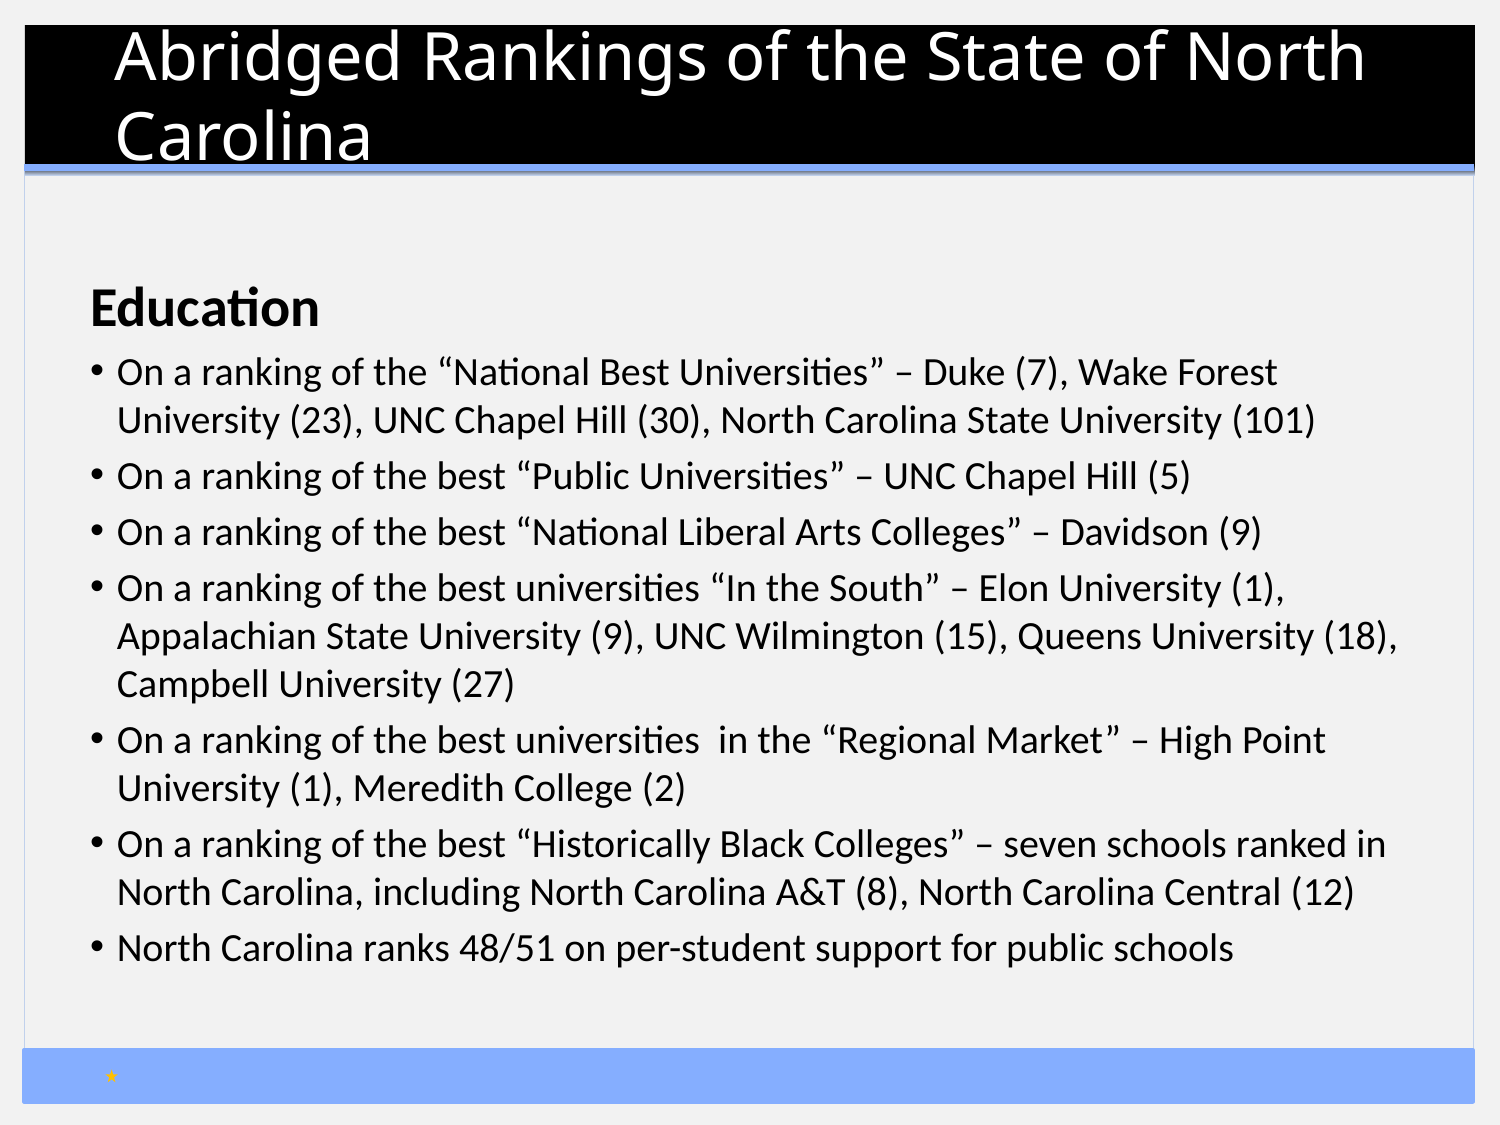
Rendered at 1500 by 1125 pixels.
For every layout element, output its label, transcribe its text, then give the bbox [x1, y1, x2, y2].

list Education On a ranking of the “National Best Universities” – Duke (7), Wake Forest University (23), UNC Chapel Hill (30), North Carolina State University (101) On a ranking of the best “Public Universities” – UNC Chapel Hill (5) On a ranking of the best “National Liberal Arts Colleges” – Davidson (9) On a ranking of the best universities “In the South” – Elon University (1), Appalachian State University (9), UNC Wilmington (15), Queens University (18), Campbell University (27) On a ranking of the best universities in the “Regional Market” – High Point University (1), Meredith College (2) On a ranking of the best “Historically Black Colleges” – seven schools ranked in North Carolina, including North Carolina A&T (8), North Carolina Central (12) North Carolina ranks 48/51 on per-student support for public schools [75, 262, 1425, 1005]
title Abridged Rankings of the State of North Carolina [99, 24, 1405, 163]
